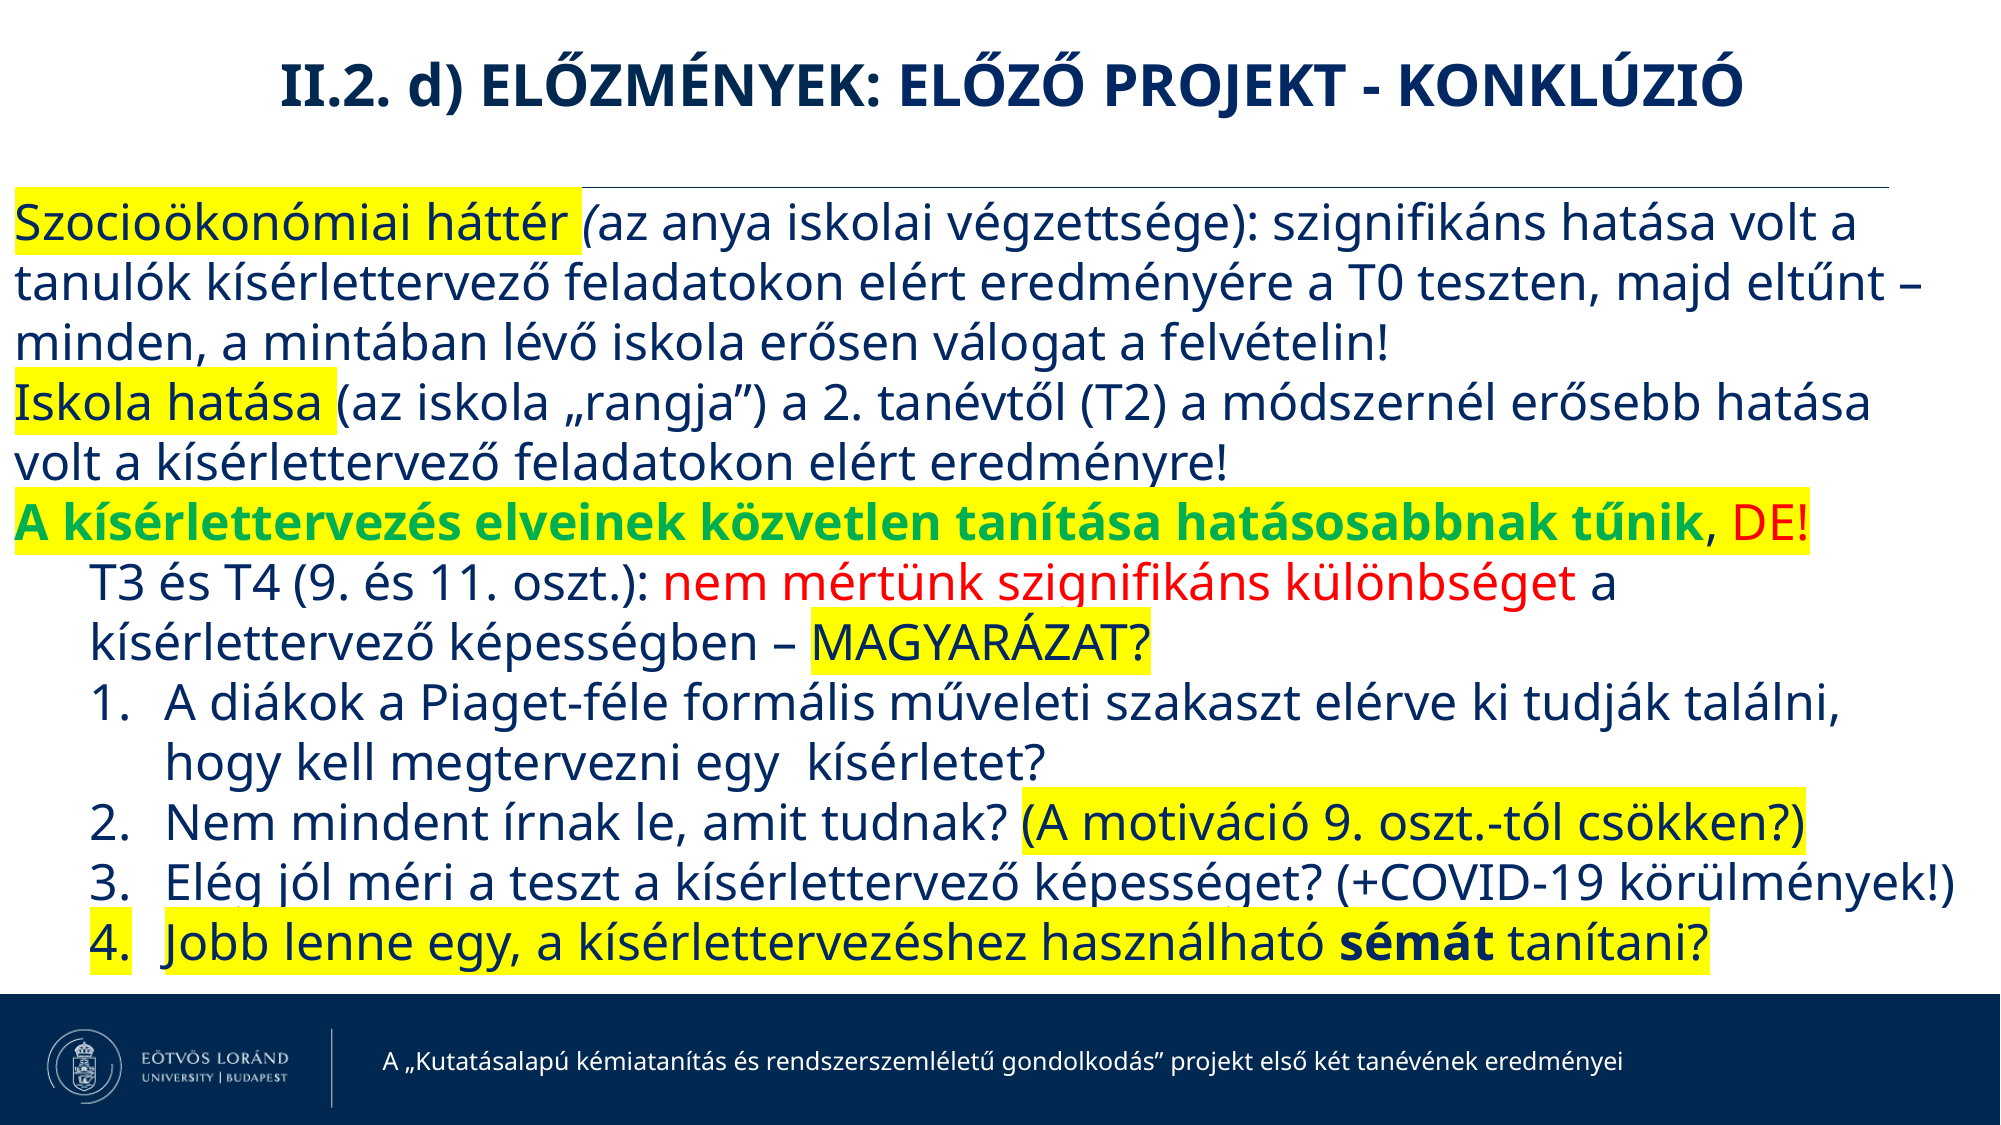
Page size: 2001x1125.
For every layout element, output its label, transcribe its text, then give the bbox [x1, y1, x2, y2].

picture [0, 993, 2000, 1125]
text_box II.2. d) ELŐZMÉNYEK: ELŐZŐ PROJEKT - KONKLÚZIÓ [150, 40, 1876, 125]
text_box Szocioökonómiai háttér (az anya iskolai végzettsége): szignifikáns hatása volt a tanulók kísérlettervező feladatokon elért eredményére a T0 teszten, majd eltűnt – minden, a mintában lévő iskola erősen válogat a felvételin! Iskola hatása (az iskola „rangja”) a 2. tanévtől (T2) a módszernél erősebb hatása volt a kísérlettervező feladatokon elért eredményre! A kísérlettervezés elveinek közvetlen tanítása hatásosabbnak tűnik, DE! T3 és T4 (9. és 11. oszt.): nem mértünk szignifikáns különbséget a kísérlettervező képességben – MAGYARÁZAT? A diákok a Piaget-féle formális műveleti szakaszt elérve ki tudják találni, hogy kell megtervezni egy kísérletet? Nem mindent írnak le, amit tudnak? (A motiváció 9. oszt.-tól csökken?) Elég jól méri a teszt a kísérlettervező képességet? (+COVID-19 körülmények!) Jobb lenne egy, a kísérlettervezéshez használható sémát tanítani? [0, 183, 1980, 993]
